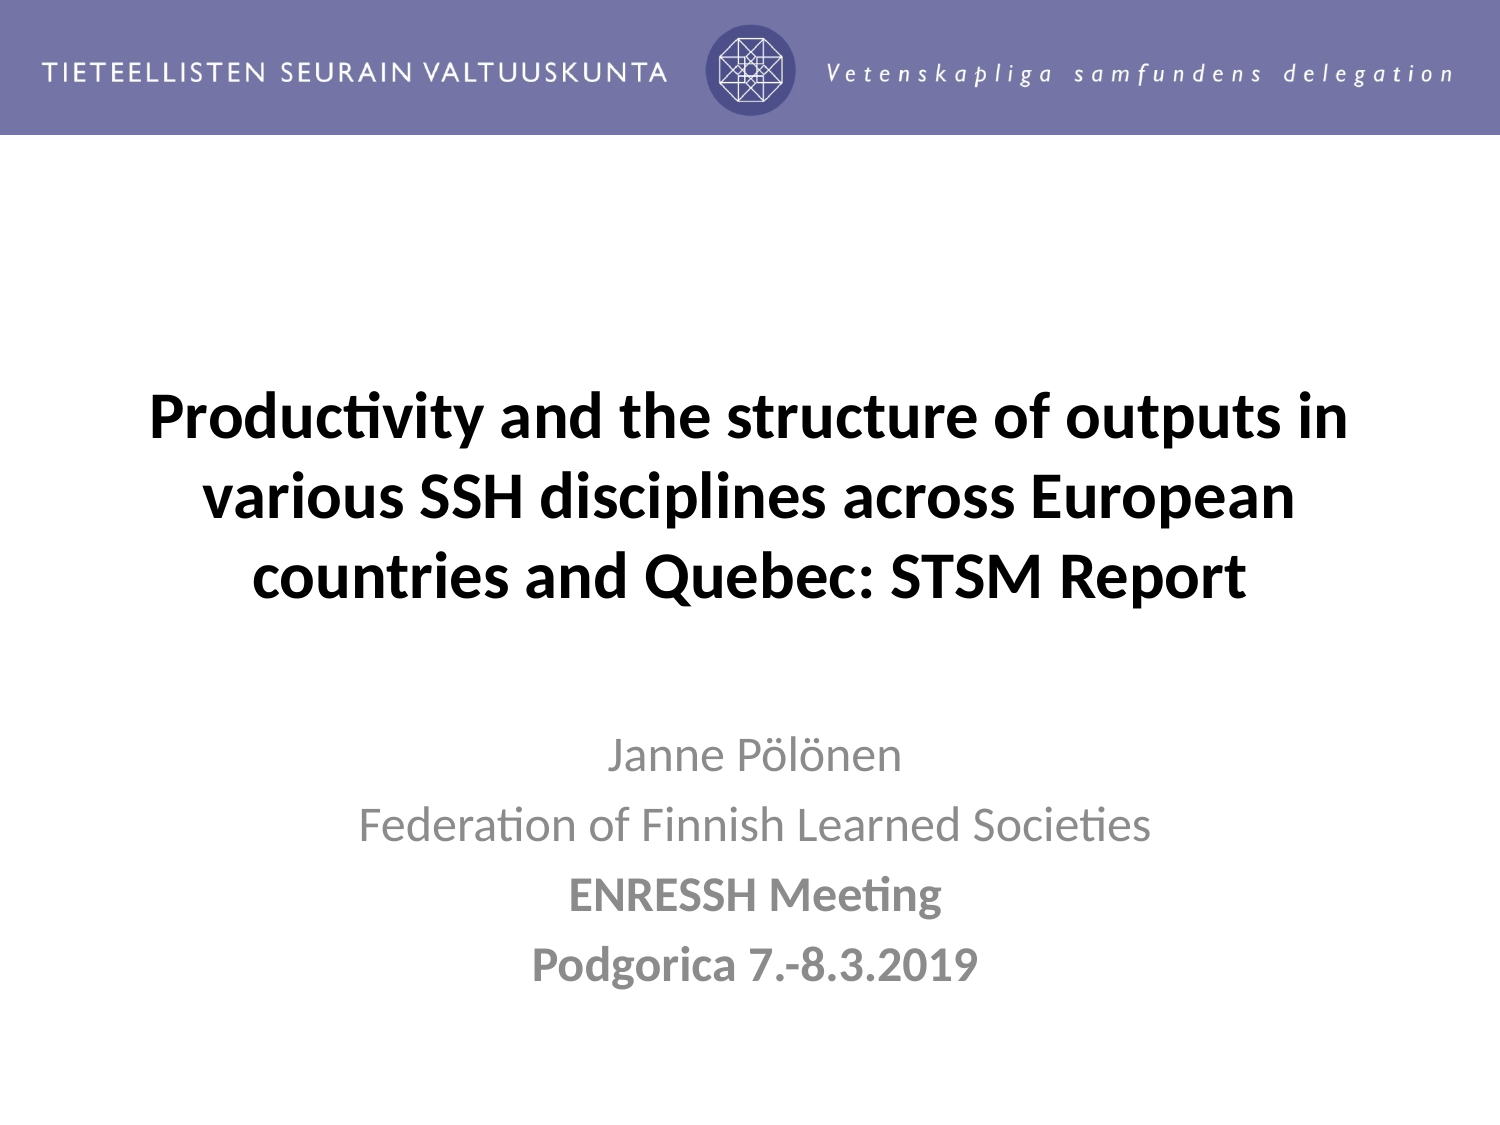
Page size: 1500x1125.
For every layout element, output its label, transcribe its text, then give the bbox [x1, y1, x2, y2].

subtitle Janne Pölönen Federation of Finnish Learned Societies ENRESSH Meeting Podgorica 7.-8.3.2019 [229, 574, 1281, 1024]
title Productivity and the structure of outputs in various SSH disciplines across European countries and Quebec: STSM Report [112, 349, 1388, 634]
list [0, 0, 1500, 135]
